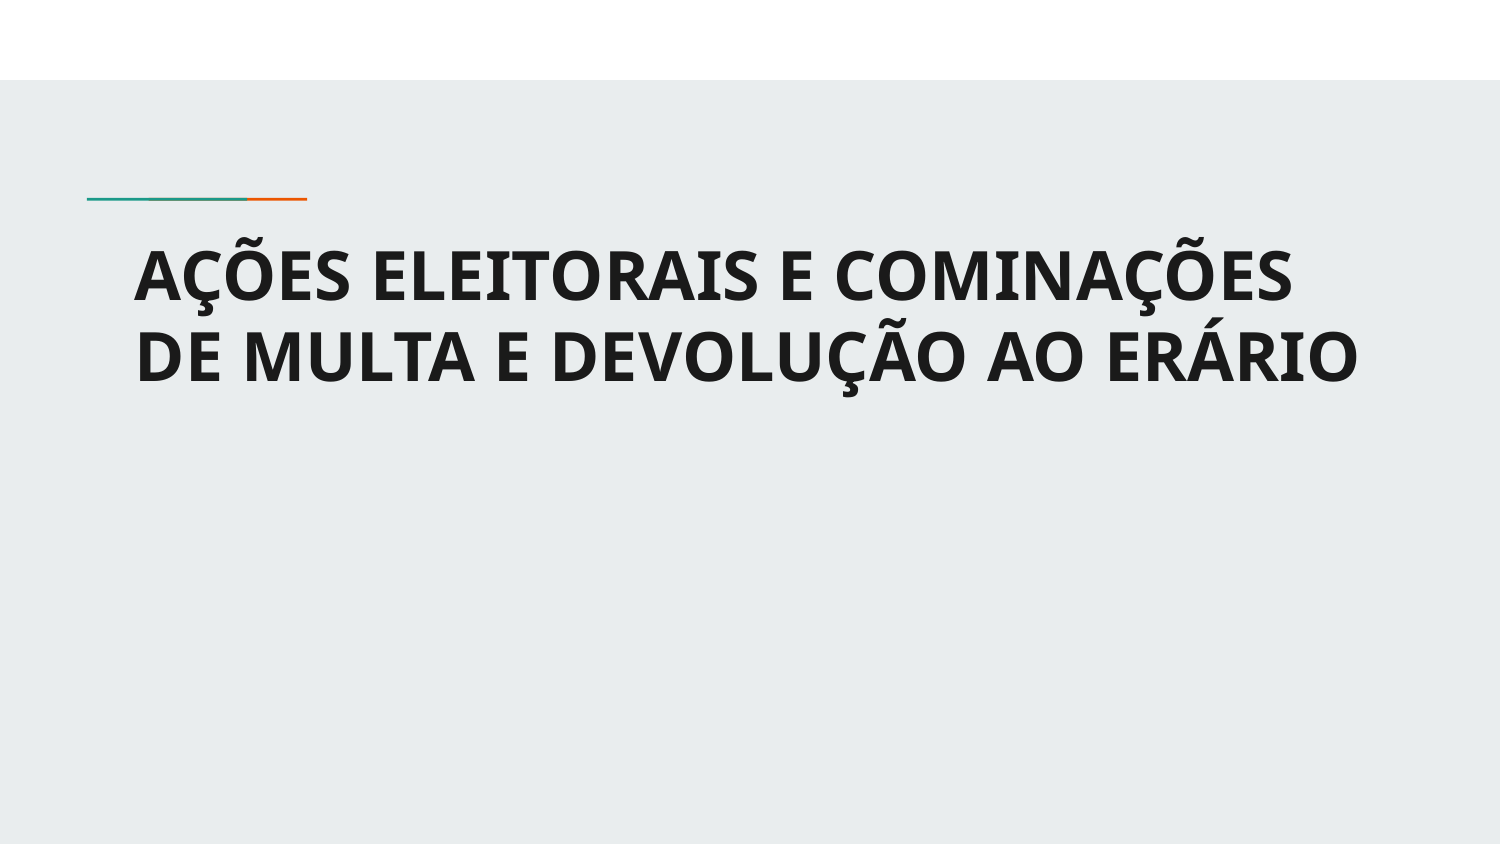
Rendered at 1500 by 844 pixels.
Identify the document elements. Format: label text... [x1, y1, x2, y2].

title AÇÕES ELEITORAIS E COMINAÇÕES DE MULTA E DEVOLUÇÃO AO ERÁRIO [119, 216, 1381, 490]
